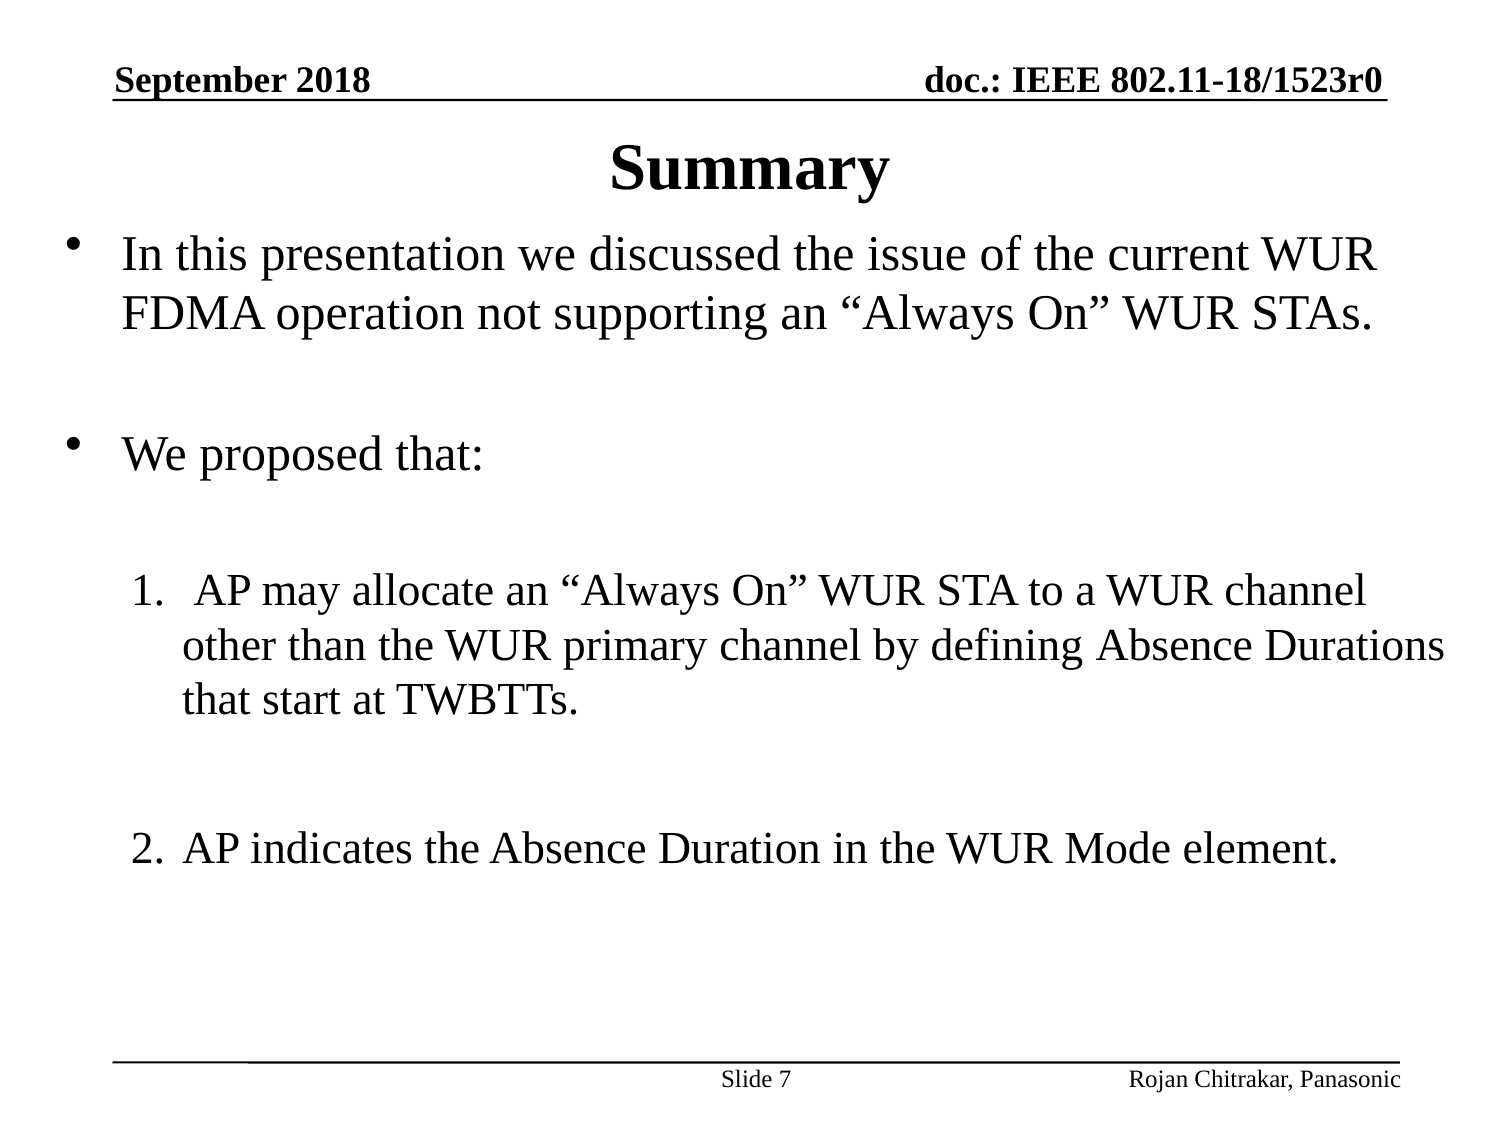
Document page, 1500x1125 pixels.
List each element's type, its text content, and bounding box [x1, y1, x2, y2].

list In this presentation we discussed the issue of the current WUR FDMA operation not supporting an “Always On” WUR STAs. We proposed that: AP may allocate an “Always On” WUR STA to a WUR channel other than the WUR primary channel by defining Absence Durations that start at TWBTTs. AP indicates the Absence Duration in the WUR Mode element. [50, 212, 1463, 1050]
title Summary [112, 112, 1388, 213]
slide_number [114, 54, 425, 100]
footer Rojan Chitrakar, Panasonic [1009, 1062, 1402, 1093]
slide_number Slide 7 [712, 1062, 800, 1093]
